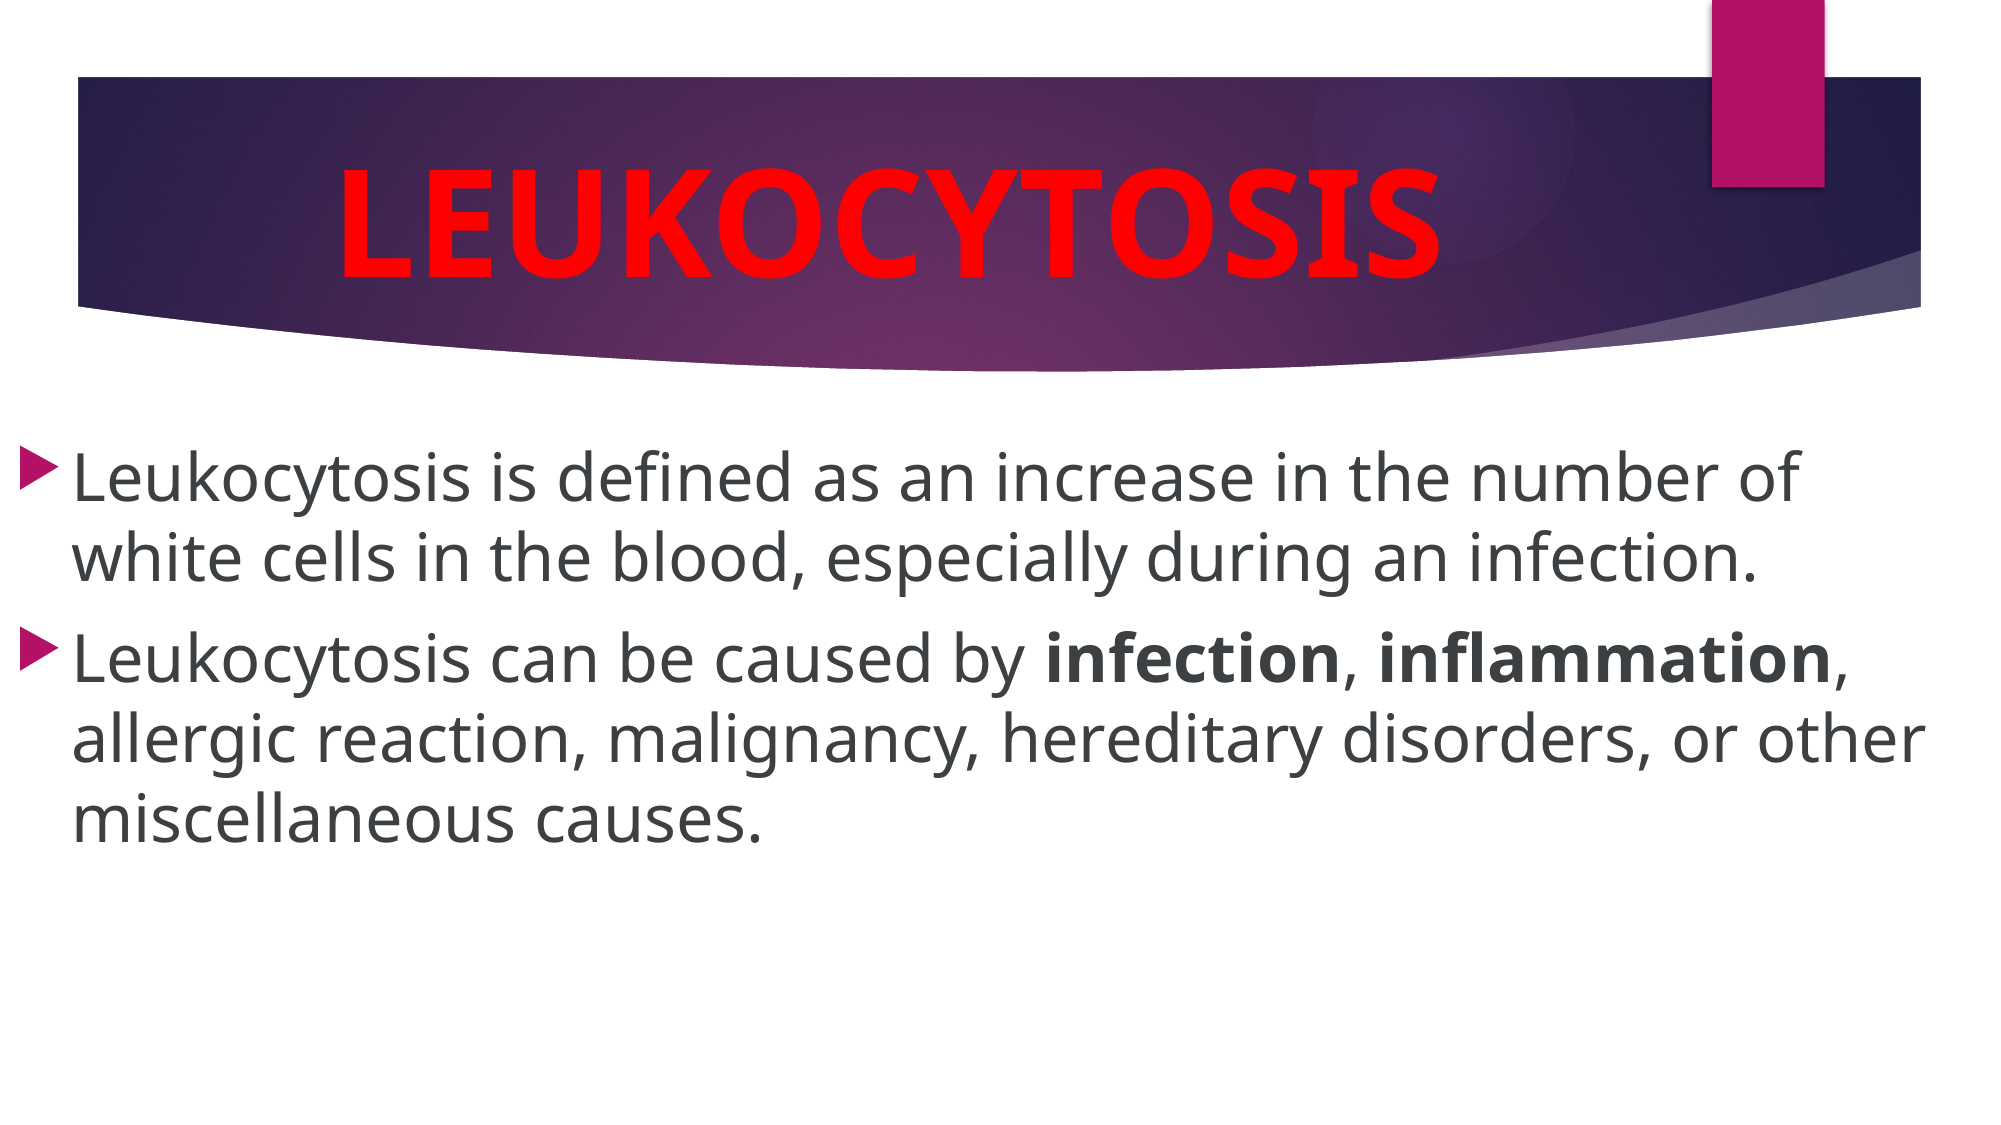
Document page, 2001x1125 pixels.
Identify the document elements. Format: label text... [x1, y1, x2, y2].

list Leukocytosis is defined as an increase in the number of white cells in the blood, especially during an infection. Leukocytosis can be caused by infection, inflammation, allergic reaction, malignancy, hereditary disorders, or other miscellaneous causes. [0, 427, 1966, 1125]
title LEUKOCYTOSIS [189, 159, 1627, 276]
